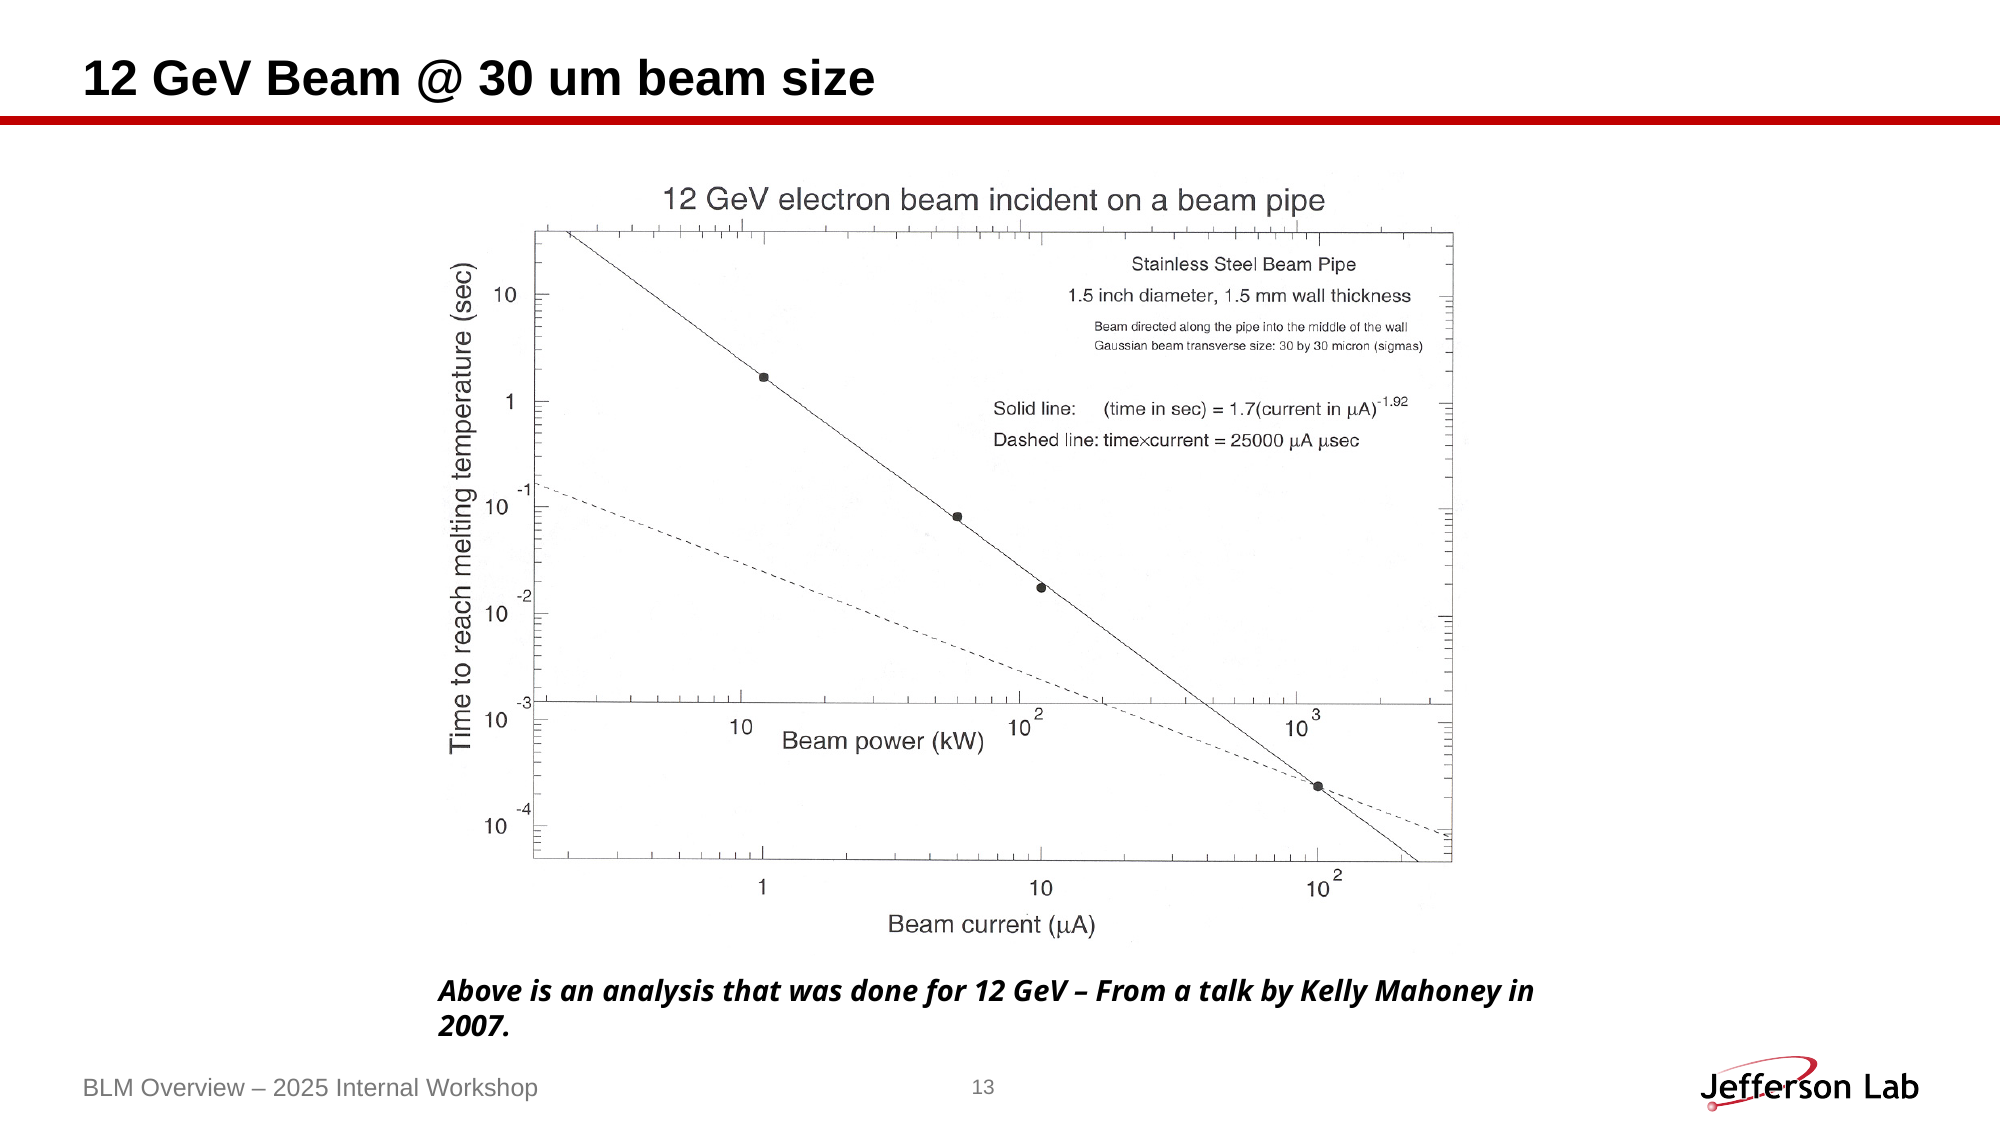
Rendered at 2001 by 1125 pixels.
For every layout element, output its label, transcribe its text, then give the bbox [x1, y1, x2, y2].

text_box Above is an analysis that was done for 12 GeV – From a talk by Kelly Mahoney in 2007. [423, 964, 1576, 1050]
title 12 GeV Beam @ 30 um beam size [67, 39, 1919, 120]
picture [441, 170, 1469, 957]
picture [1698, 1047, 1933, 1124]
footer BLM Overview – 2025 Internal Workshop [67, 1060, 925, 1112]
slide_number 13 [924, 1060, 1042, 1111]
